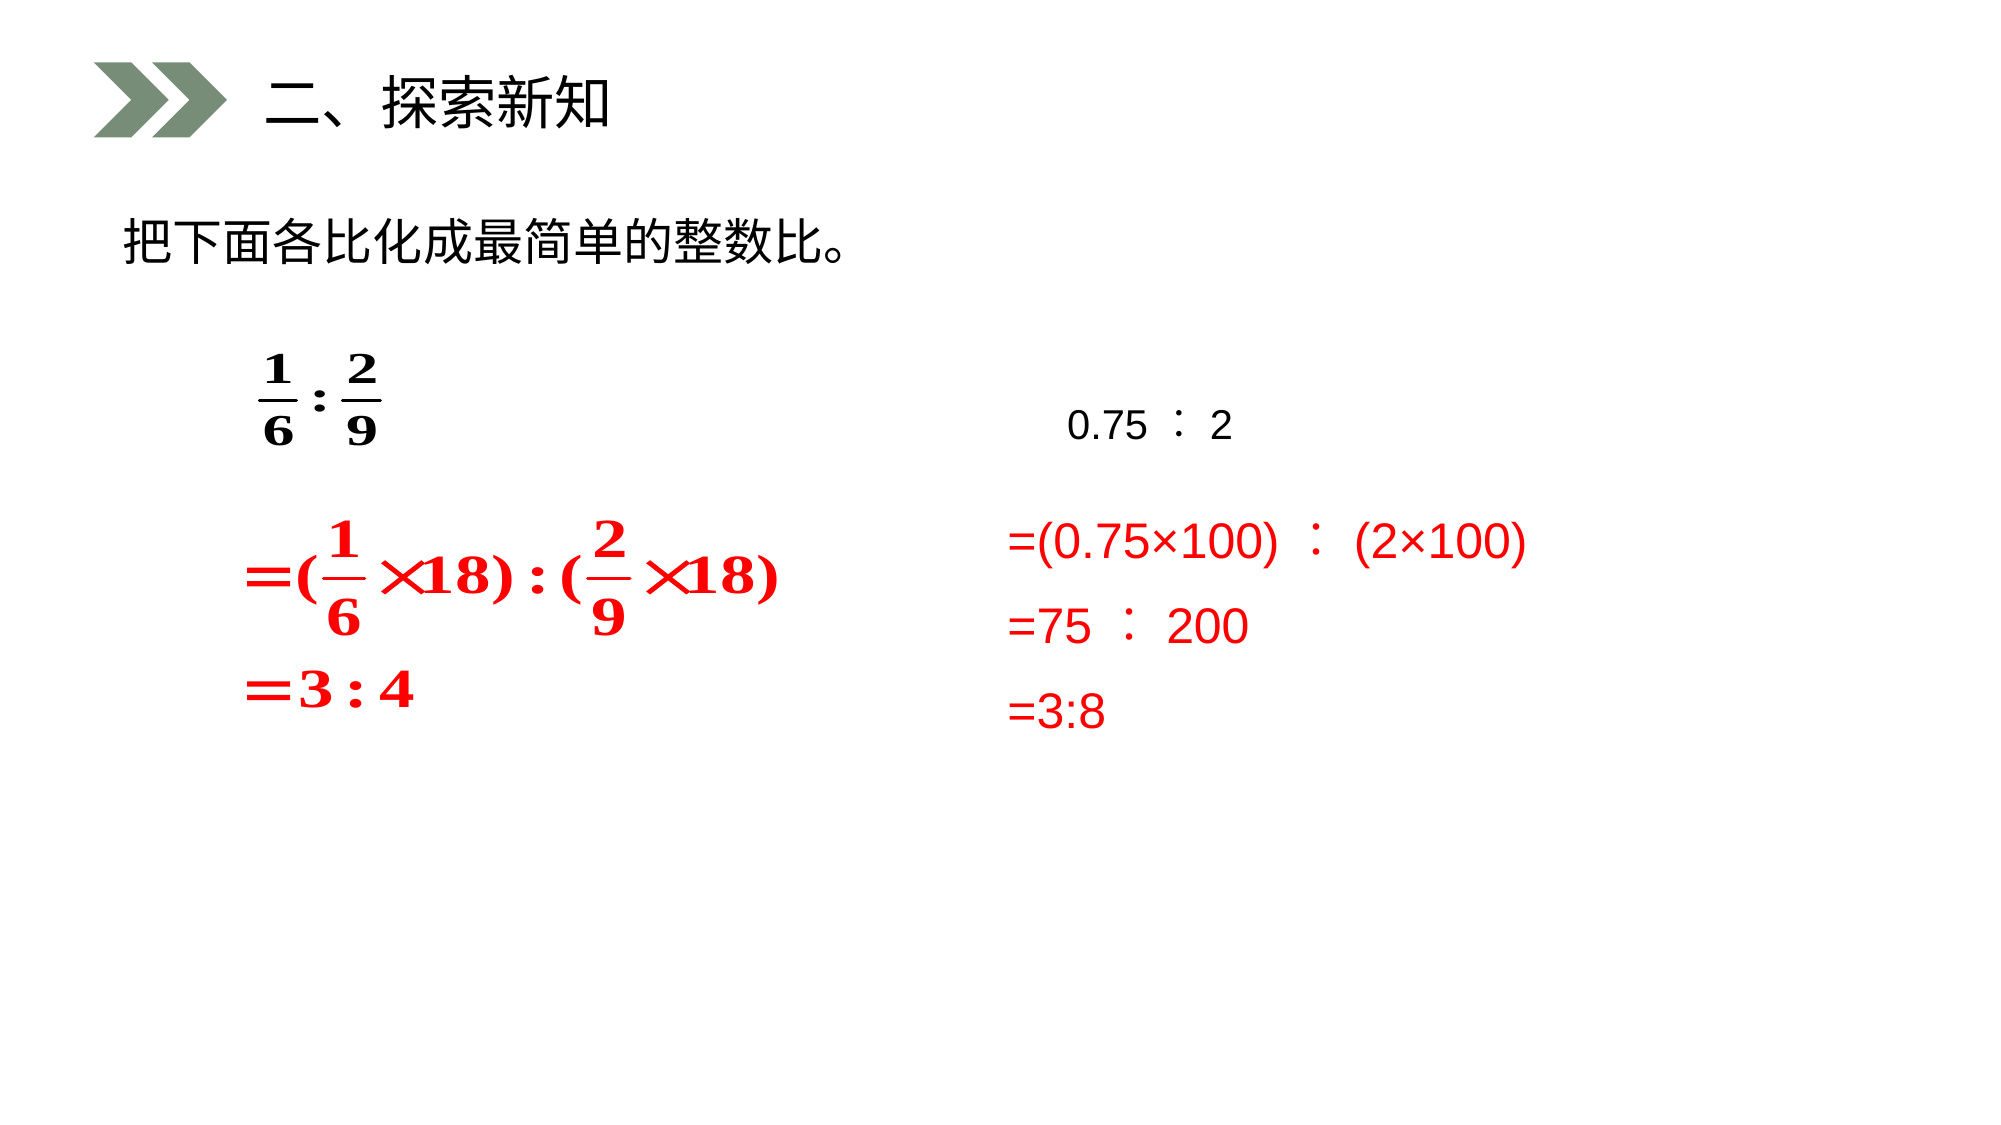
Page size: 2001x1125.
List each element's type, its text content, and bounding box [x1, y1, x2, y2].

text_box 0.75︰2 [1052, 390, 1389, 456]
text_box =(0.75×100)︰(2×100) =75︰200 =3:8 [992, 501, 1608, 747]
text_box 把下面各比化成最简单的整数比。 [108, 202, 1125, 278]
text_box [229, 501, 792, 718]
text_box 二、探索新知 [248, 66, 1088, 137]
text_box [248, 338, 393, 457]
